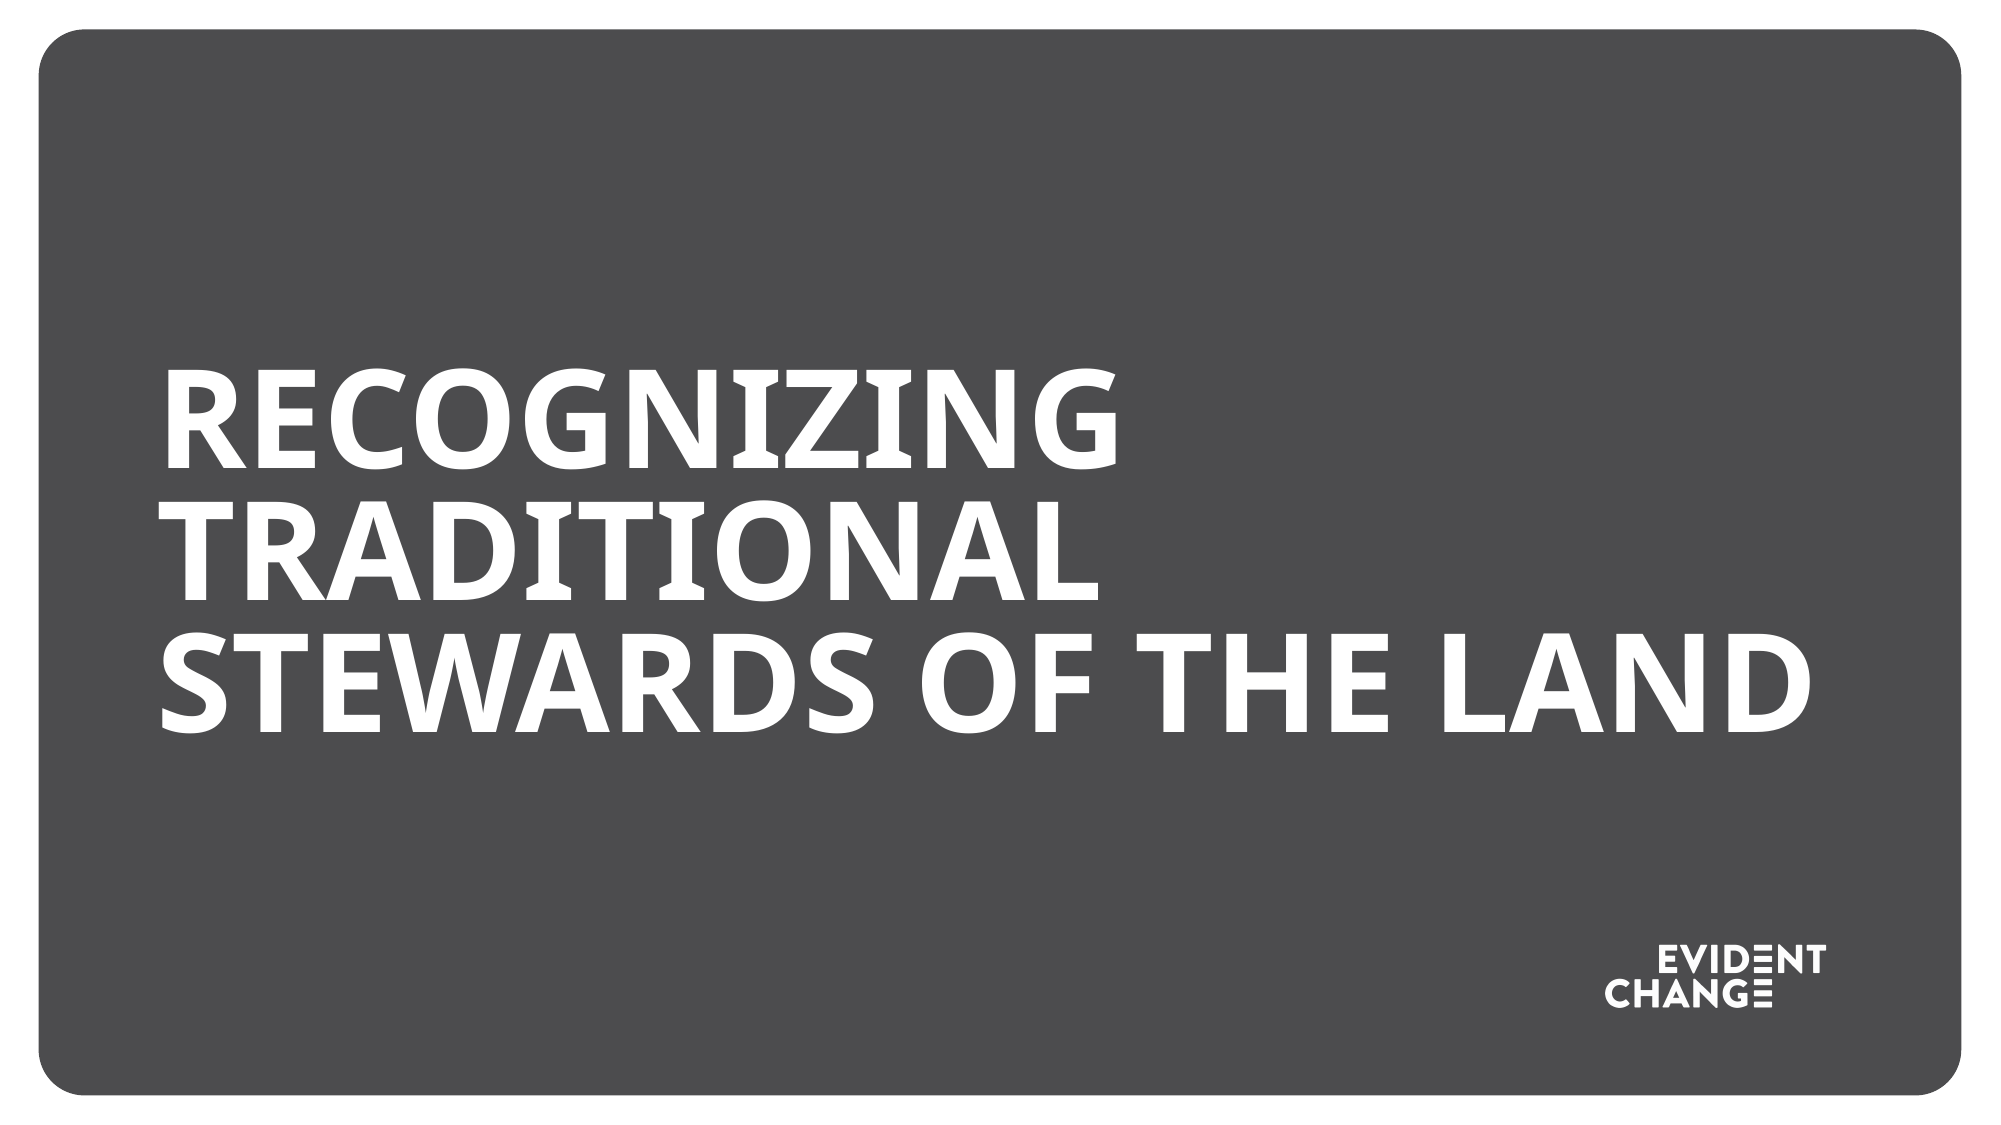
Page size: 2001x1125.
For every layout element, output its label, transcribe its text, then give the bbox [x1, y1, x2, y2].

title Recognizing traditional stewards of the land [141, 28, 1842, 1096]
